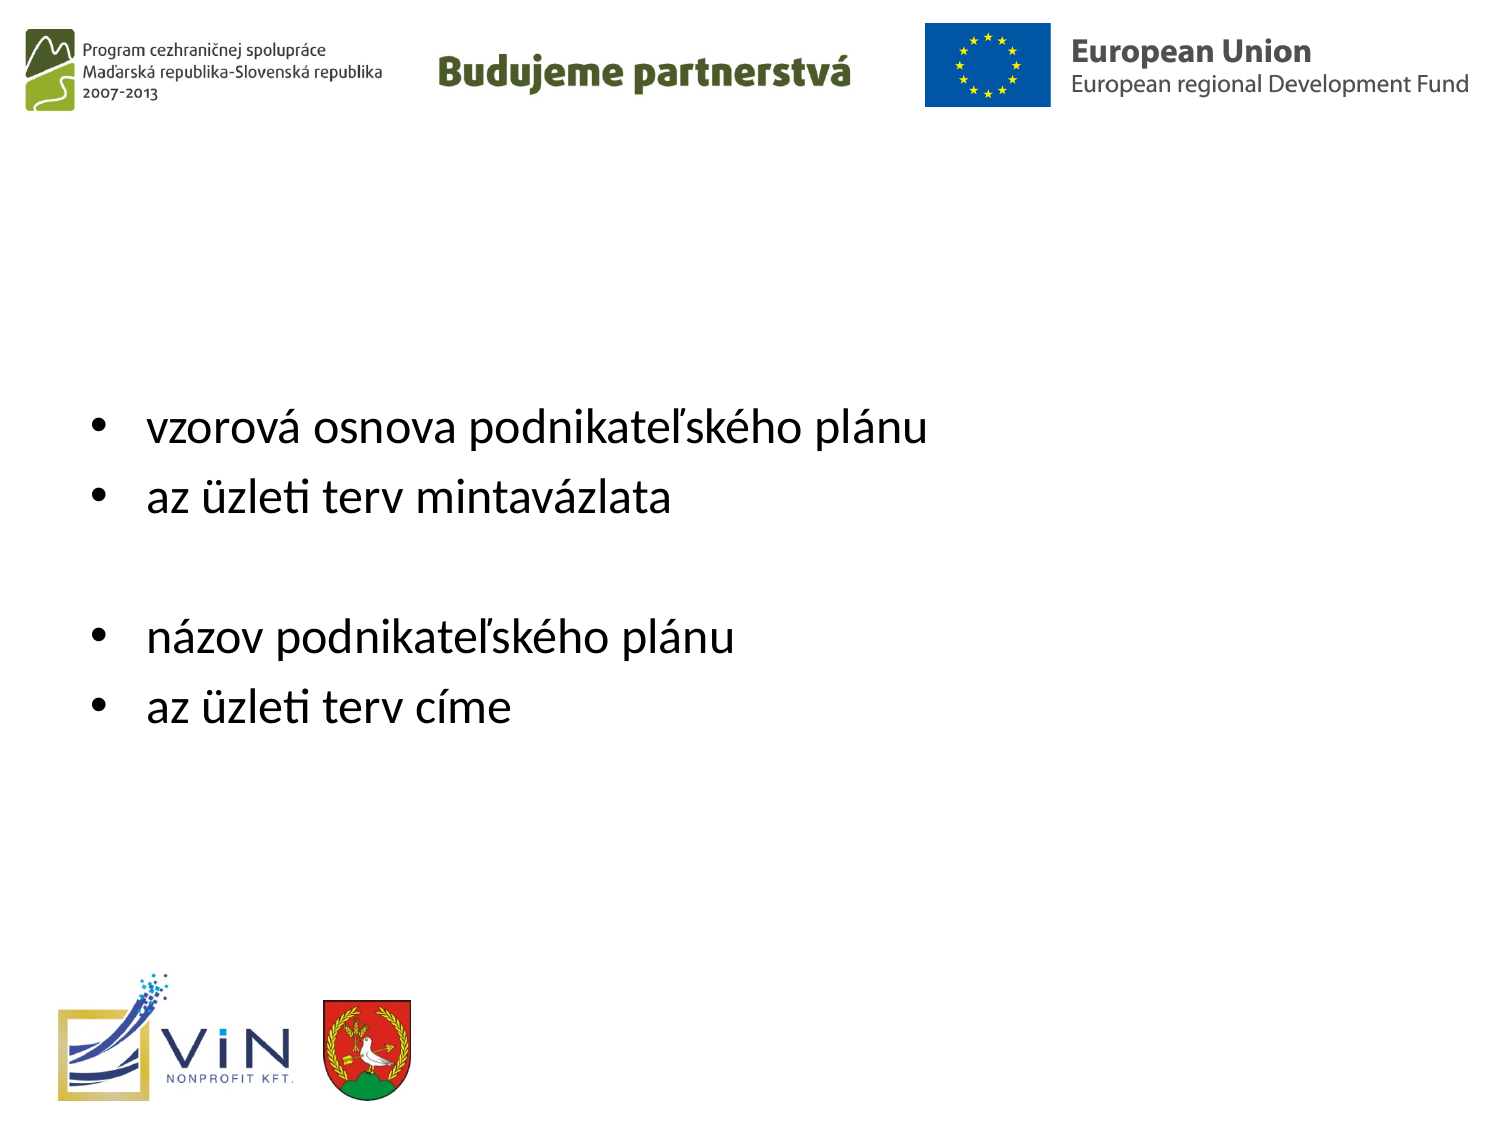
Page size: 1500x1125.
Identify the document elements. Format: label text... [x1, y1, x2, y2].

list vzorová osnova podnikateľského plánu az üzleti terv mintavázlata názov podnikateľského plánu az üzleti terv címe [75, 316, 1425, 961]
picture [925, 23, 1468, 109]
picture [409, 36, 890, 108]
picture [323, 1000, 411, 1102]
picture [23, 29, 399, 120]
picture [34, 972, 294, 1102]
